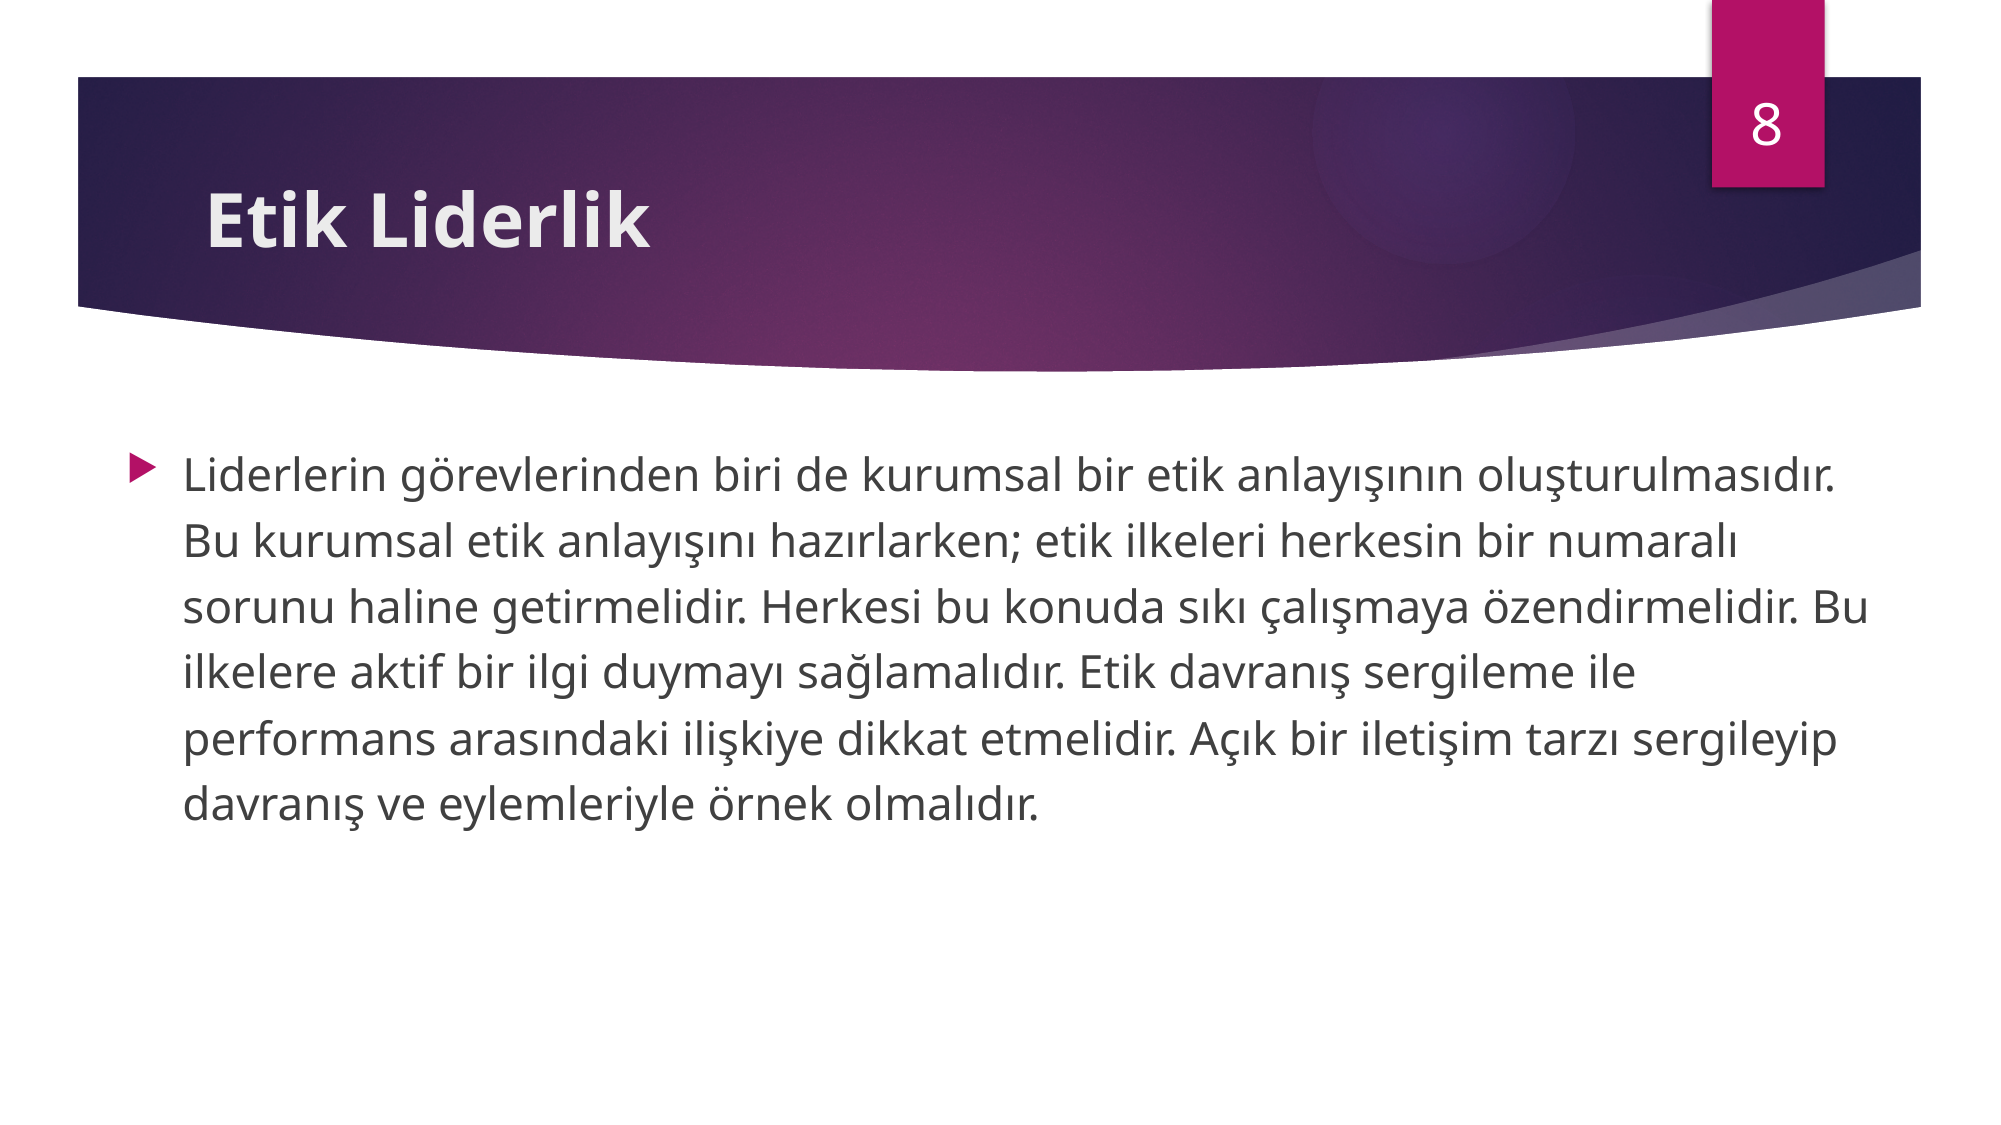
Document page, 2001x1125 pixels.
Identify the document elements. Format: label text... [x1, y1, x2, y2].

list Liderlerin görevlerinden biri de kurumsal bir etik anlayışının oluşturulmasıdır. Bu kurumsal etik anlayışını hazırlarken; etik ilkeleri herkesin bir numaralı sorunu haline getirmelidir. Herkesi bu konuda sıkı çalışmaya özendirmelidir. Bu ilkelere aktif bir ilgi duymayı sağlamalıdır. Etik davranış sergileme ile performans arasındaki ilişkiye dikkat etmelidir. Açık bir iletişim tarzı sergileyip davranış ve eylemleriyle örnek olmalıdır. [111, 427, 1908, 988]
slide_number 8 [1698, 48, 1836, 175]
title Etik Liderlik [189, 159, 1627, 276]
